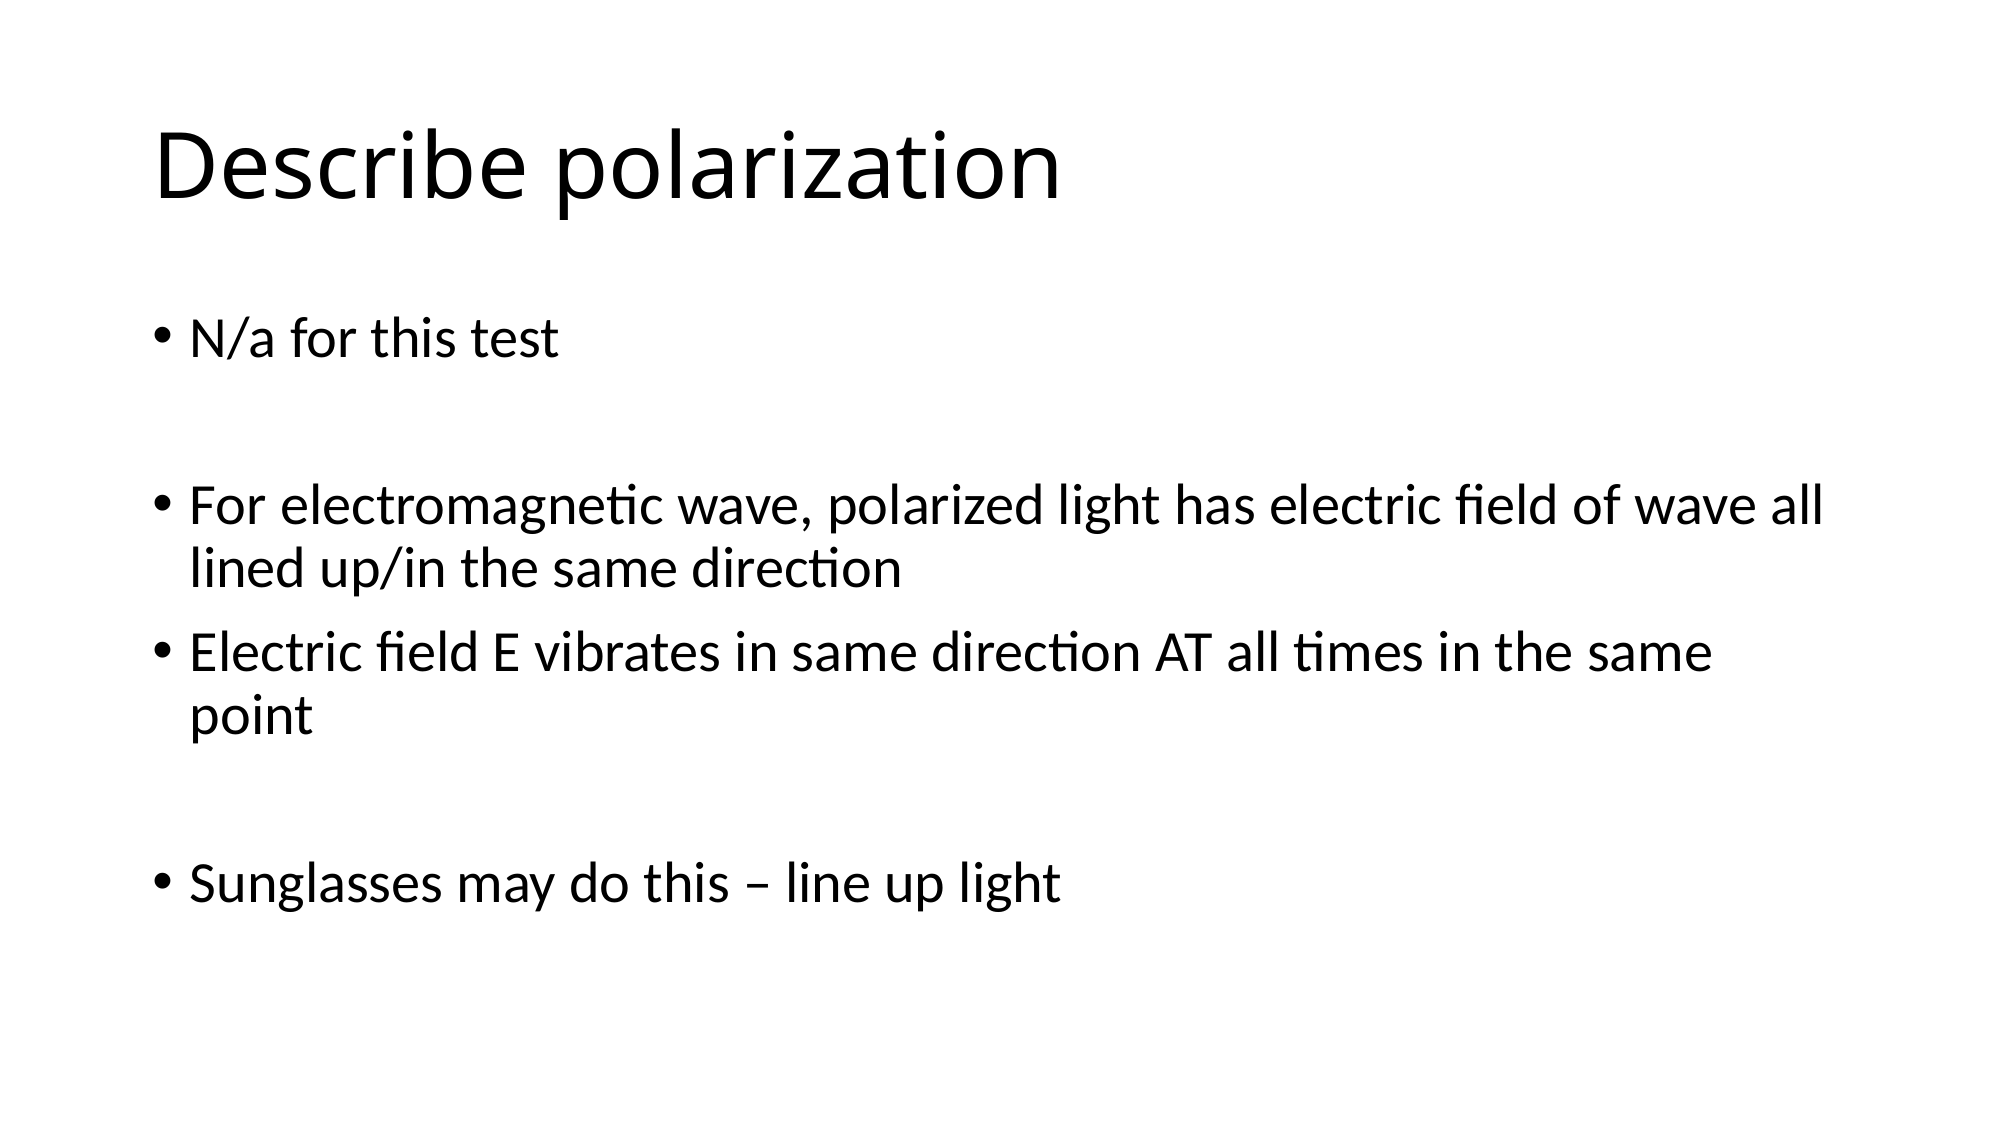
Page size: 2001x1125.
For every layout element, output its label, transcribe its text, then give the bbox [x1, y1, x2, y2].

list N/a for this test For electromagnetic wave, polarized light has electric field of wave all lined up/in the same direction Electric field E vibrates in same direction AT all times in the same point Sunglasses may do this – line up light [137, 299, 1863, 1014]
title Describe polarization [137, 59, 1863, 278]
